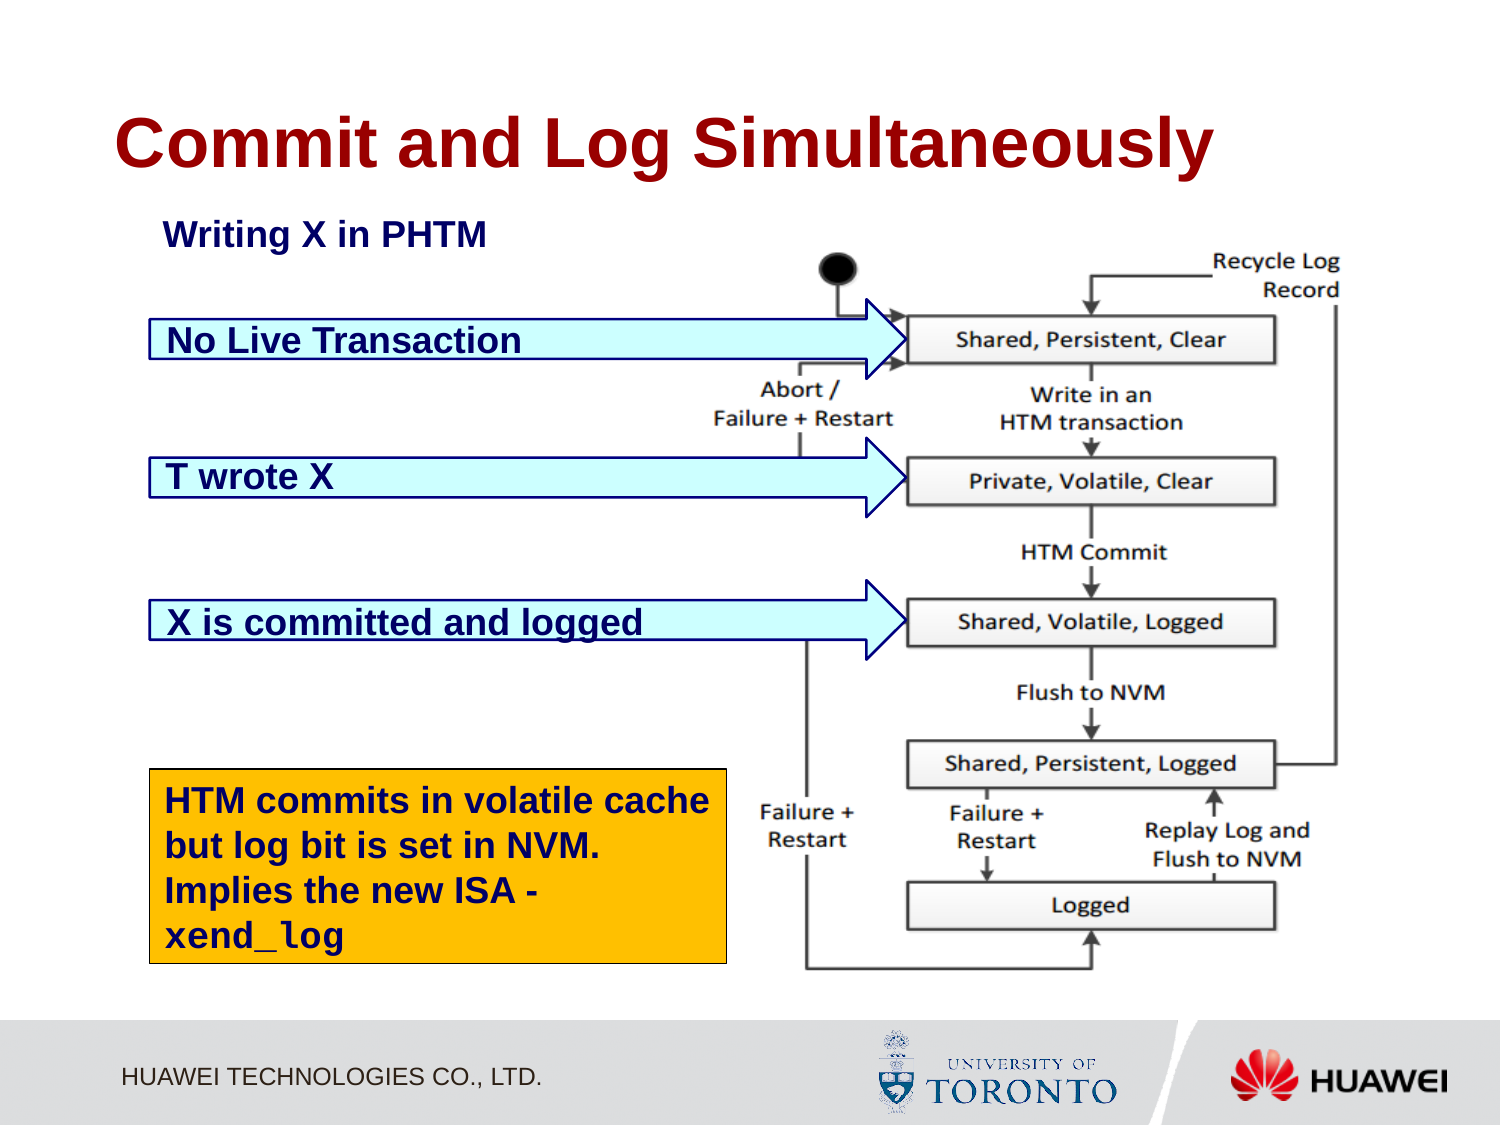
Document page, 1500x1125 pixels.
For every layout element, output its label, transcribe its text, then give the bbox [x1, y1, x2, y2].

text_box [670, 212, 1385, 1011]
text_box No Live Transaction [151, 308, 538, 369]
text_box T wrote X [150, 444, 350, 505]
text_box X is committed and logged [151, 590, 660, 651]
text_box [538, 319, 665, 359]
text_box [660, 600, 665, 640]
picture [0, 1020, 1500, 1125]
text_box [350, 457, 665, 498]
text_box HTM commits in volatile cache but log bit is set in NVM. Implies the new ISA - xend_log [149, 768, 665, 964]
title Commit and Log Simultaneously [99, 45, 1338, 233]
text_box Writing X in PHTM [147, 202, 503, 263]
